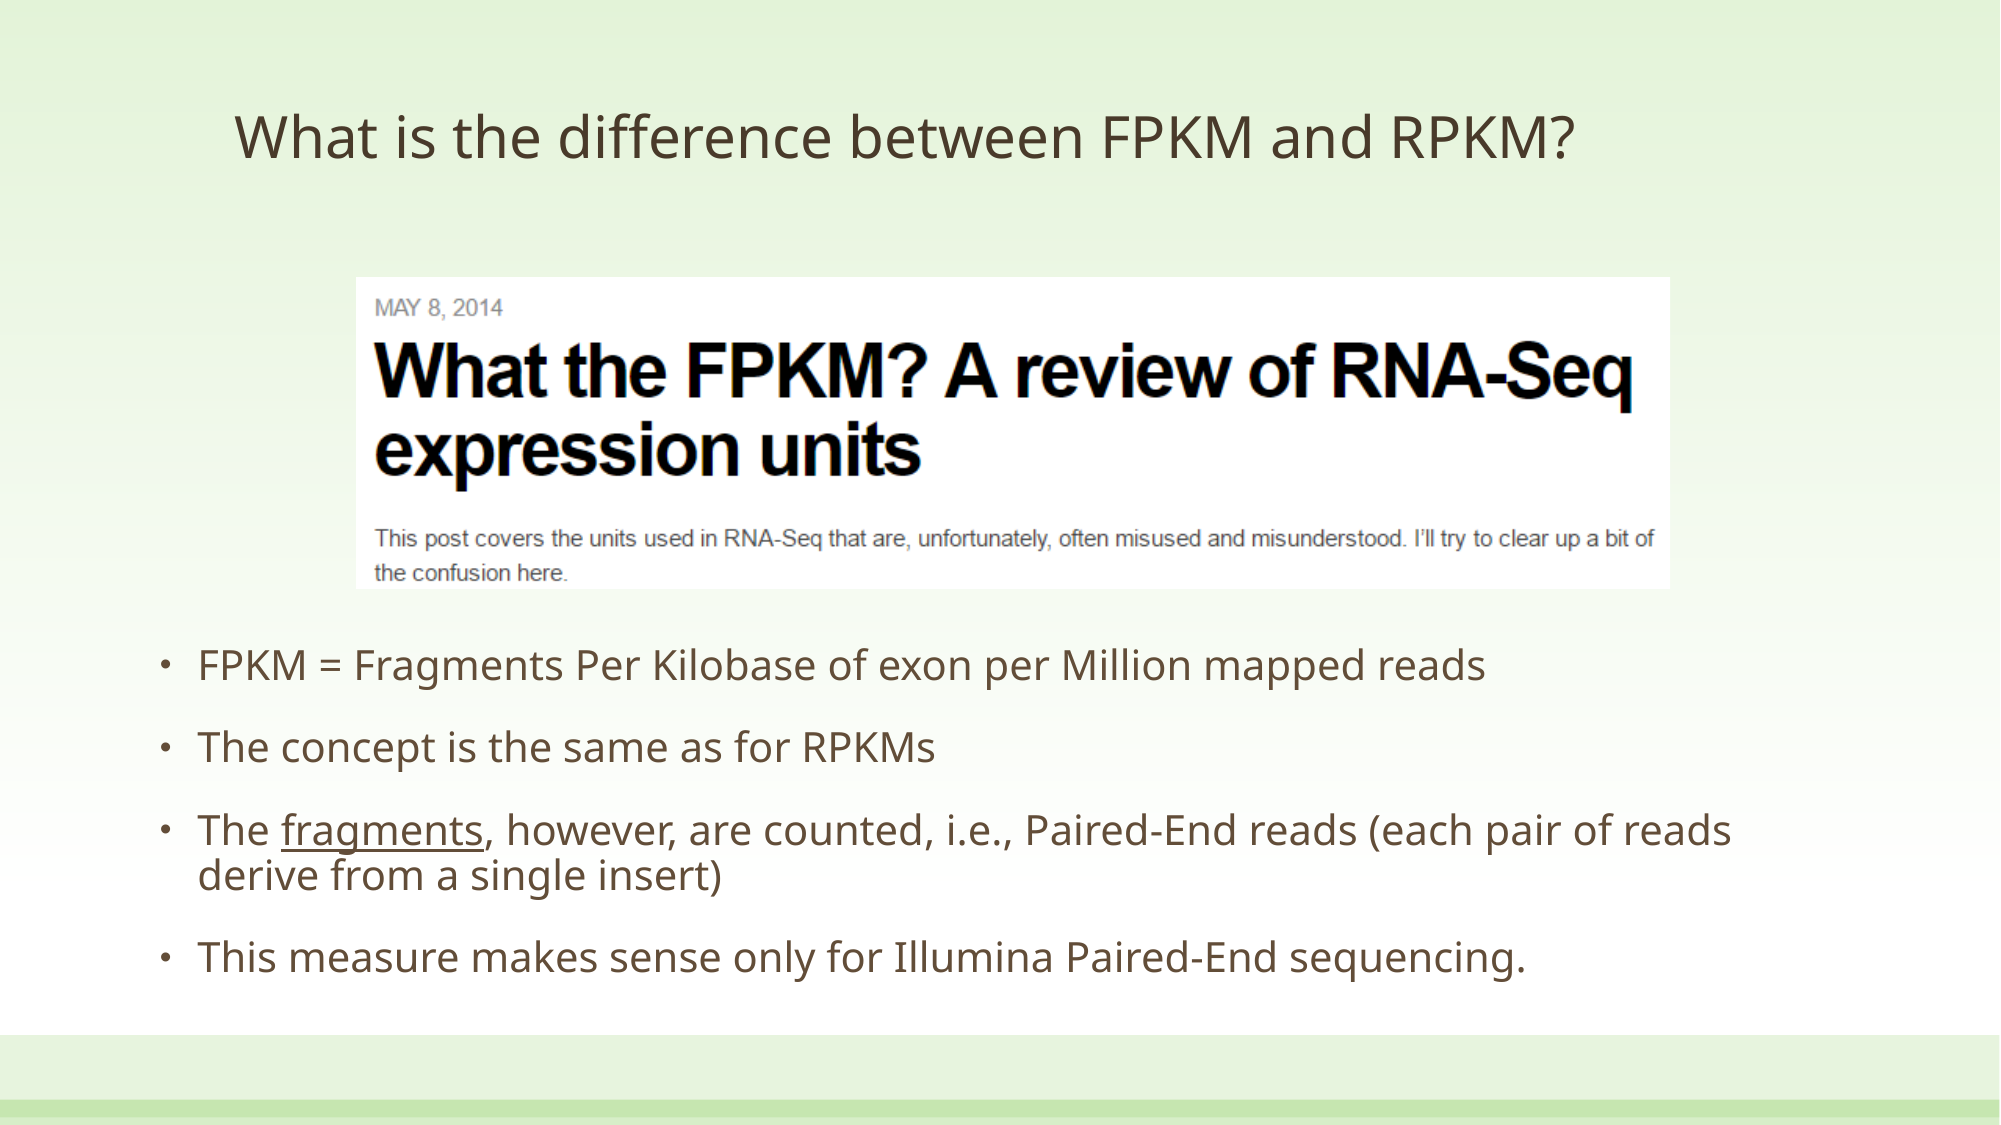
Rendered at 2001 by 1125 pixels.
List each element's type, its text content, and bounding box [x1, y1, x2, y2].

picture [356, 277, 1671, 590]
title What is the difference between FPKM and RPKM? [219, 71, 1780, 179]
list FPKM = Fragments Per Kilobase of exon per Million mapped reads The concept is the same as for RPKMs The fragments, however, are counted, i.e., Paired-End reads (each pair of reads derive from a single insert) This measure makes sense only for Illumina Paired-End sequencing. [137, 636, 1863, 1125]
